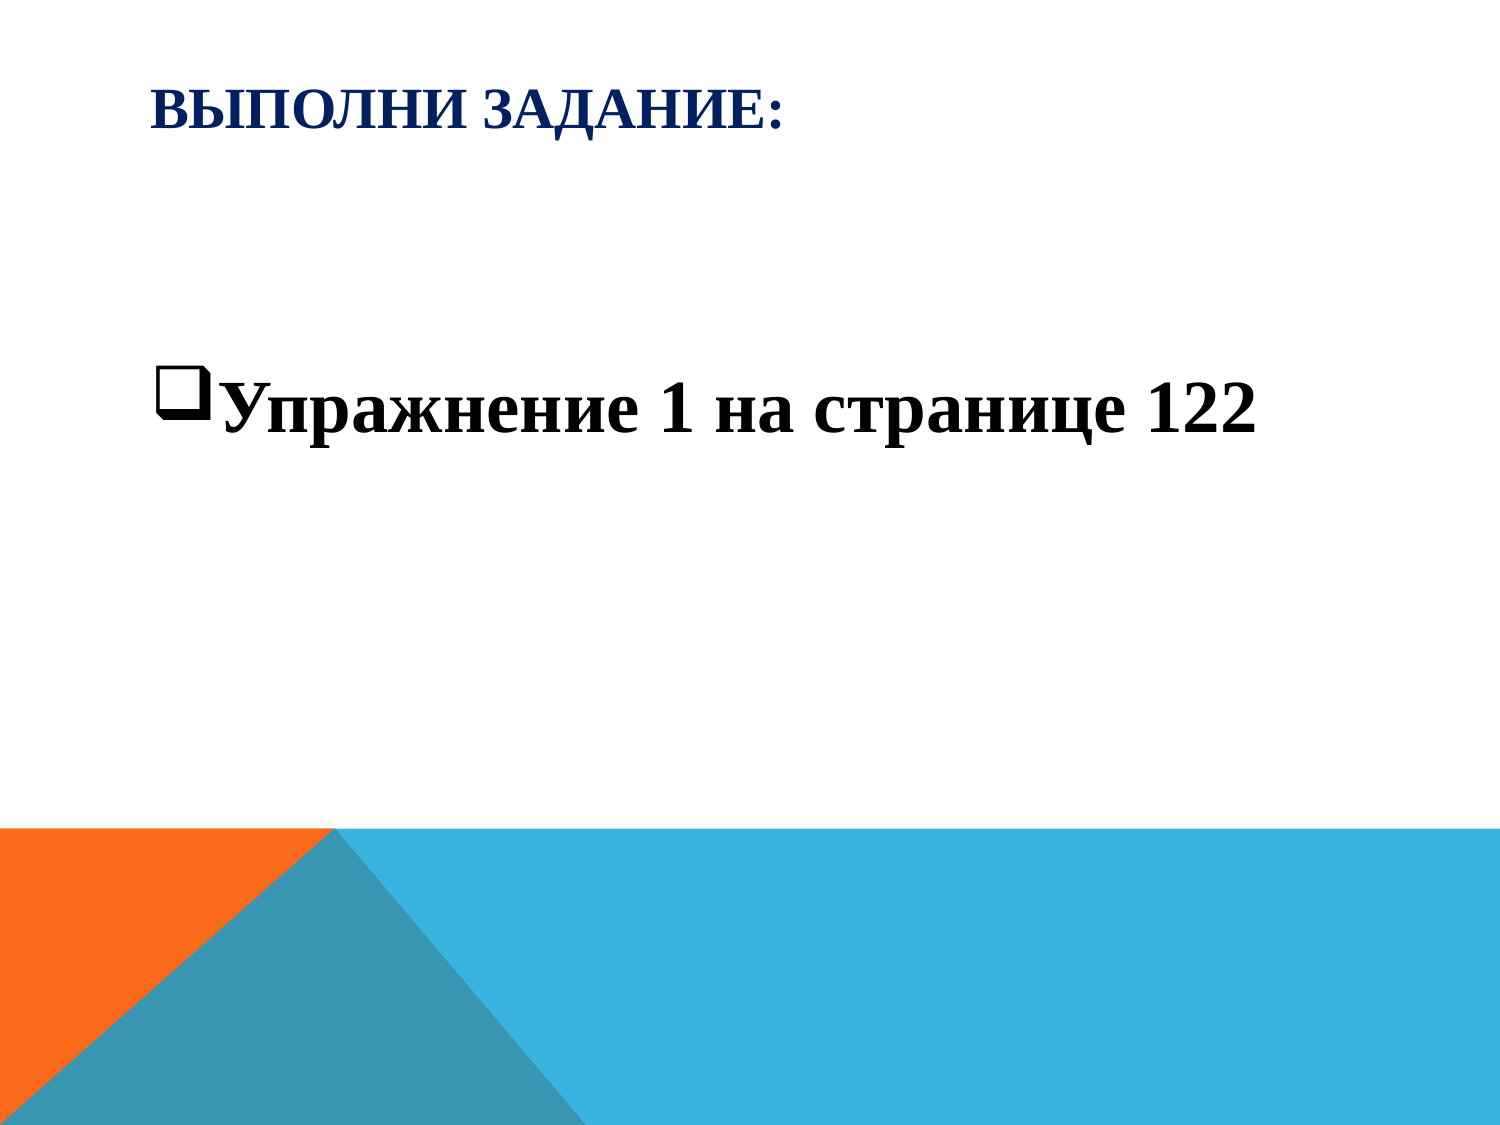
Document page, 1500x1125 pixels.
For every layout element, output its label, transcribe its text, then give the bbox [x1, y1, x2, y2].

title Выполни задание: [135, 60, 1369, 150]
list Упражнение 1 на странице 122 [135, 180, 1369, 768]
